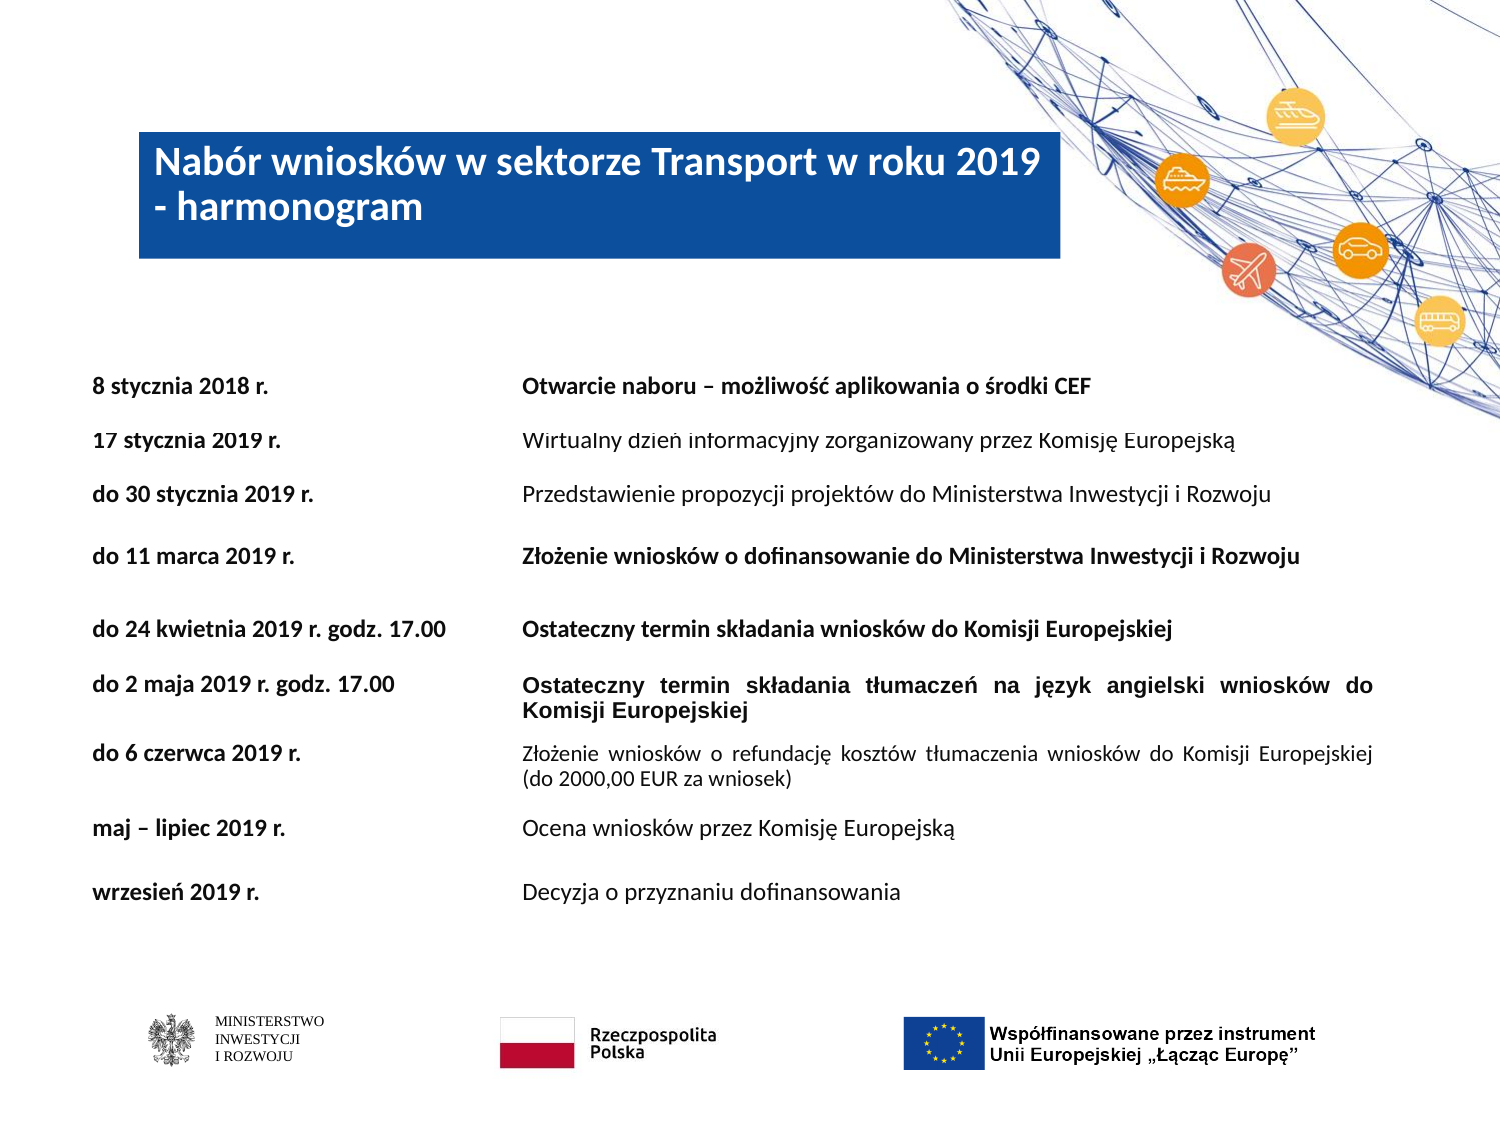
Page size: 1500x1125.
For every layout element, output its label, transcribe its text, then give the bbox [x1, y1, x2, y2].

table_cell Ocena wniosków przez Komisję Europejską [512, 818, 1385, 881]
table_cell do 30 stycznia 2019 r. [82, 485, 510, 545]
table_cell Ostateczny termin składania wniosków do Komisji Europejskiej [512, 619, 1385, 673]
title Nabór wniosków w sektorze Transport w roku 2019 - harmonogram [139, 132, 1061, 259]
table_cell do 24 kwietnia 2019 r. godz. 17.00 [82, 619, 510, 673]
table_cell 17 stycznia 2019 r. [82, 433, 510, 483]
table_cell Wirtualny dzień informacyjny zorganizowany przez Komisję Europejską [512, 433, 1385, 483]
table_cell Decyzja o przyznaniu dofinansowania [512, 882, 1385, 927]
table_cell do 6 czerwca 2019 r. [82, 743, 510, 816]
table_cell Złożenie wniosków o refundację kosztów tłumaczenia wniosków do Komisji Europejskiej (do 2000,00 EUR za wniosek) [512, 743, 1385, 816]
picture [0, 0, 1500, 1125]
table_cell do 11 marca 2019 r. [82, 547, 510, 617]
table_header Otwarcie naboru – możliwość aplikowania o środki CEF [512, 376, 1385, 427]
table_cell wrzesień 2019 r. [82, 882, 510, 927]
table_cell maj – lipiec 2019 r. [82, 818, 510, 881]
table_cell do 2 maja 2019 r. godz. 17.00 [82, 674, 510, 741]
table_cell Ostateczny termin składania tłumaczeń na język angielski wniosków do Komisji Europejskiej [512, 674, 1385, 741]
table_cell Przedstawienie propozycji projektów do Ministerstwa Inwestycji i Rozwoju [512, 485, 1385, 545]
table_header 8 stycznia 2018 r. [82, 376, 510, 427]
table_cell Złożenie wniosków o dofinansowanie do Ministerstwa Inwestycji i Rozwoju [512, 547, 1385, 617]
